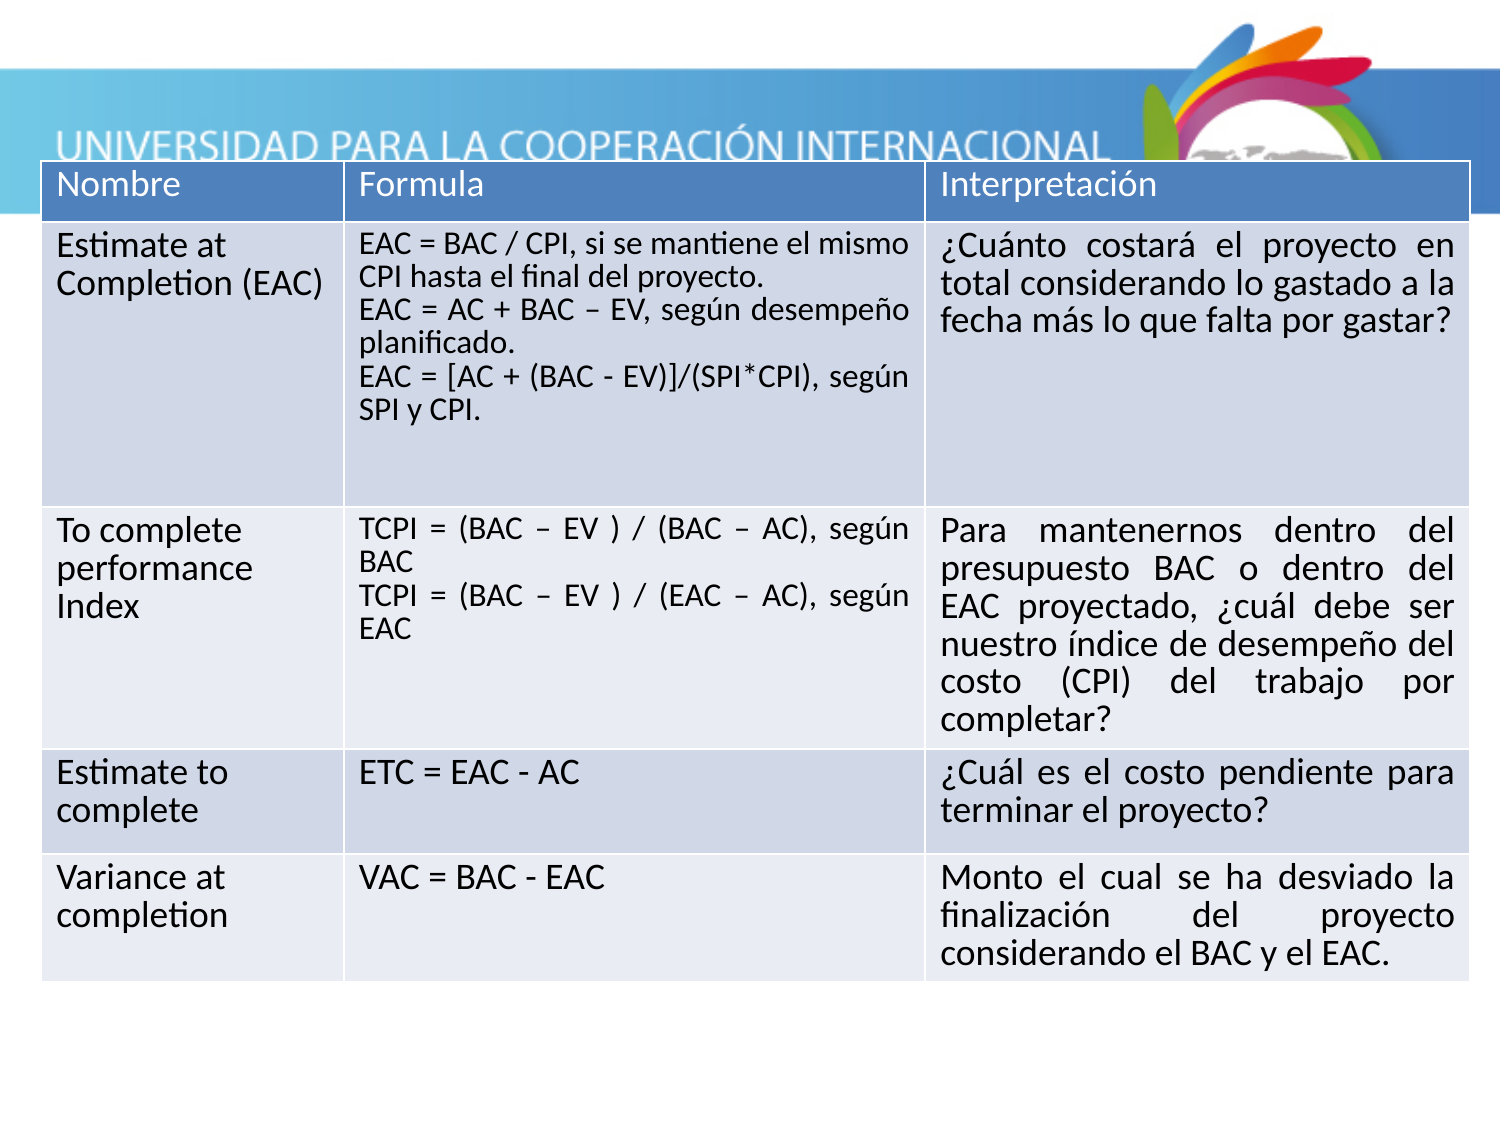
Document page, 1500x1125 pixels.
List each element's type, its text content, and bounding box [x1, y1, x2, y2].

table_cell Variance at completion [42, 855, 343, 981]
table_cell ETC = EAC - AC [345, 750, 924, 853]
picture [0, 0, 1500, 1125]
table_cell Estimate to complete [42, 750, 343, 853]
table_cell TCPI = (BAC – EV ) / (BAC – AC), según BAC TCPI = (BAC – EV ) / (EAC – AC), según EAC [345, 508, 924, 748]
table_header Interpretación [926, 162, 1469, 221]
table_cell To complete performance Index [42, 508, 343, 748]
table_cell Estimate at Completion (EAC) [42, 223, 343, 506]
table_header Nombre [42, 162, 343, 221]
table_cell VAC = BAC - EAC [345, 855, 924, 981]
table_cell Monto el cual se ha desviado la finalización del proyecto considerando el BAC y el EAC. [926, 855, 1469, 981]
table_cell ¿Cuál es el costo pendiente para terminar el proyecto? [926, 750, 1469, 853]
table_header Formula [345, 162, 924, 221]
table_cell Para mantenernos dentro del presupuesto BAC o dentro del EAC proyectado, ¿cuál debe ser nuestro índice de desempeño del costo (CPI) del trabajo por completar? [926, 508, 1469, 748]
table_cell ¿Cuánto costará el proyecto en total considerando lo gastado a la fecha más lo que falta por gastar? [926, 223, 1469, 506]
table_cell EAC = BAC / CPI, si se mantiene el mismo CPI hasta el final del proyecto. EAC = AC + BAC – EV, según desempeño planificado. EAC = [AC + (BAC - EV)]/(SPI*CPI), según SPI y CPI. [345, 223, 924, 506]
